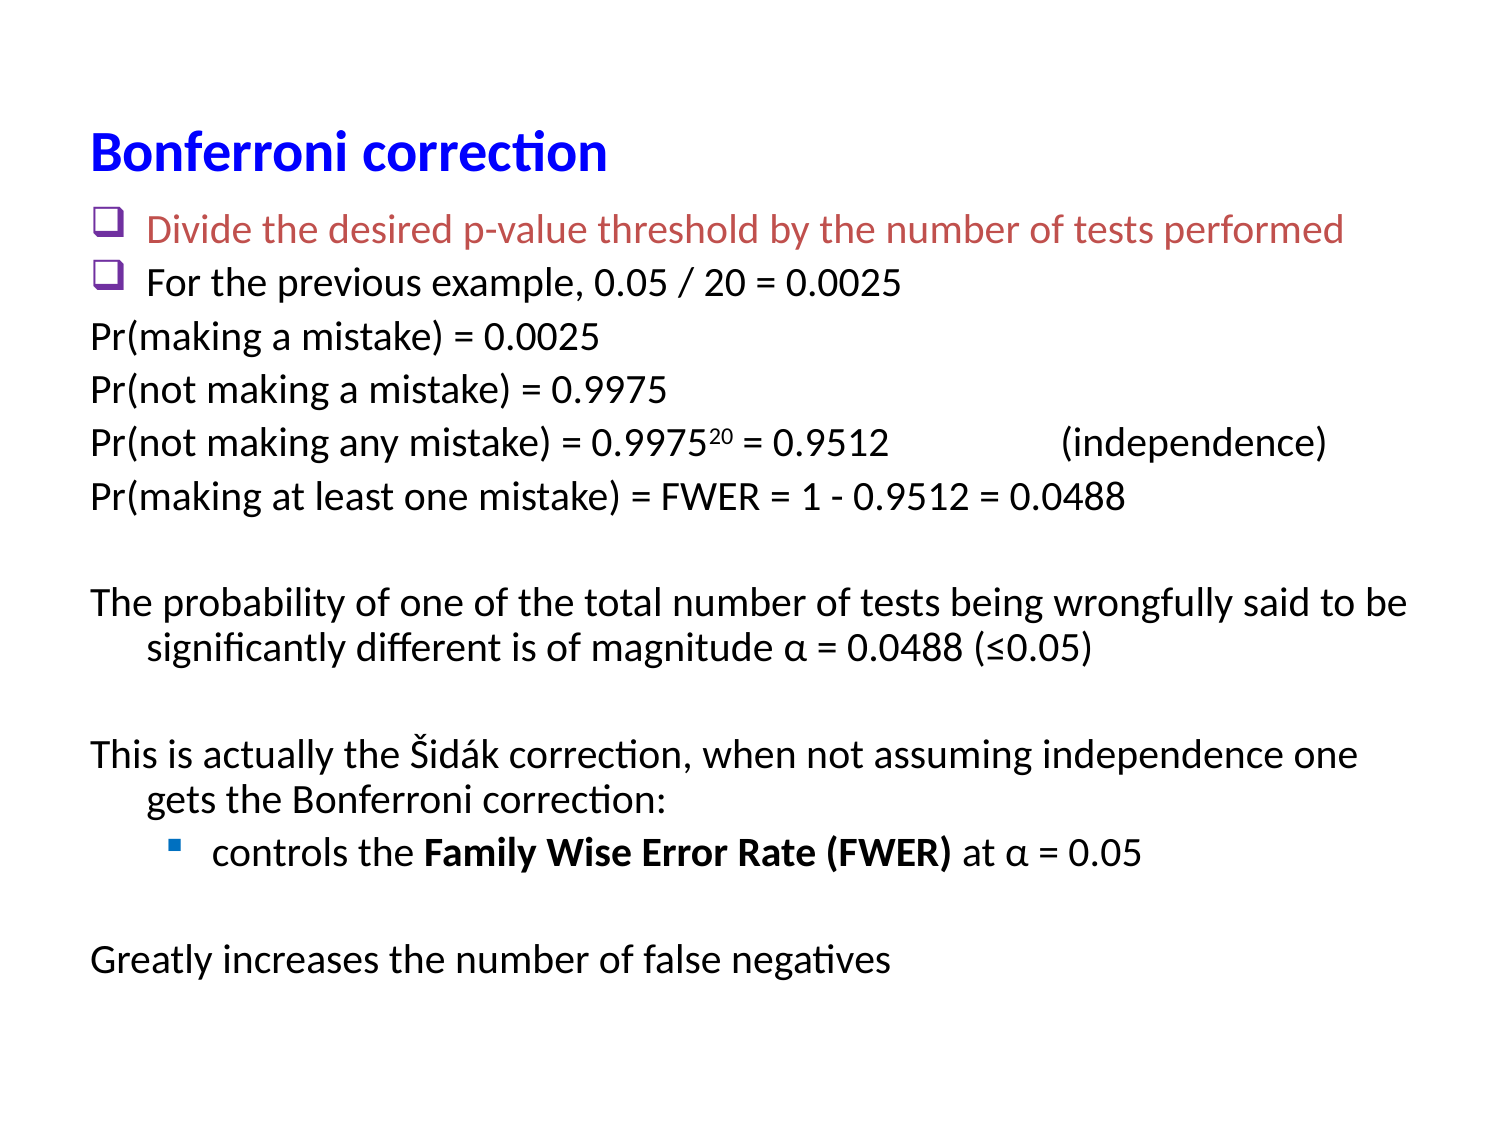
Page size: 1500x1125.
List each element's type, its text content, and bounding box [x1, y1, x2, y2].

title Bonferroni correction [75, 88, 1425, 200]
list Divide the desired p-value threshold by the number of tests performed For the previous example, 0.05 / 20 = 0.0025 Pr(making a mistake) = 0.0025 Pr(not making a mistake) = 0.9975 Pr(not making any mistake) = 0.997520 = 0.9512 (independence) Pr(making at least one mistake) = FWER = 1 - 0.9512 = 0.0488 The probability of one of the total number of tests being wrongfully said to be significantly different is of magnitude α = 0.0488 (≤0.05) This is actually the Šidák correction, when not assuming independence one gets the Bonferroni correction: controls the Family Wise Error Rate (FWER) at α = 0.05 Greatly increases the number of false negatives [75, 200, 1425, 1088]
